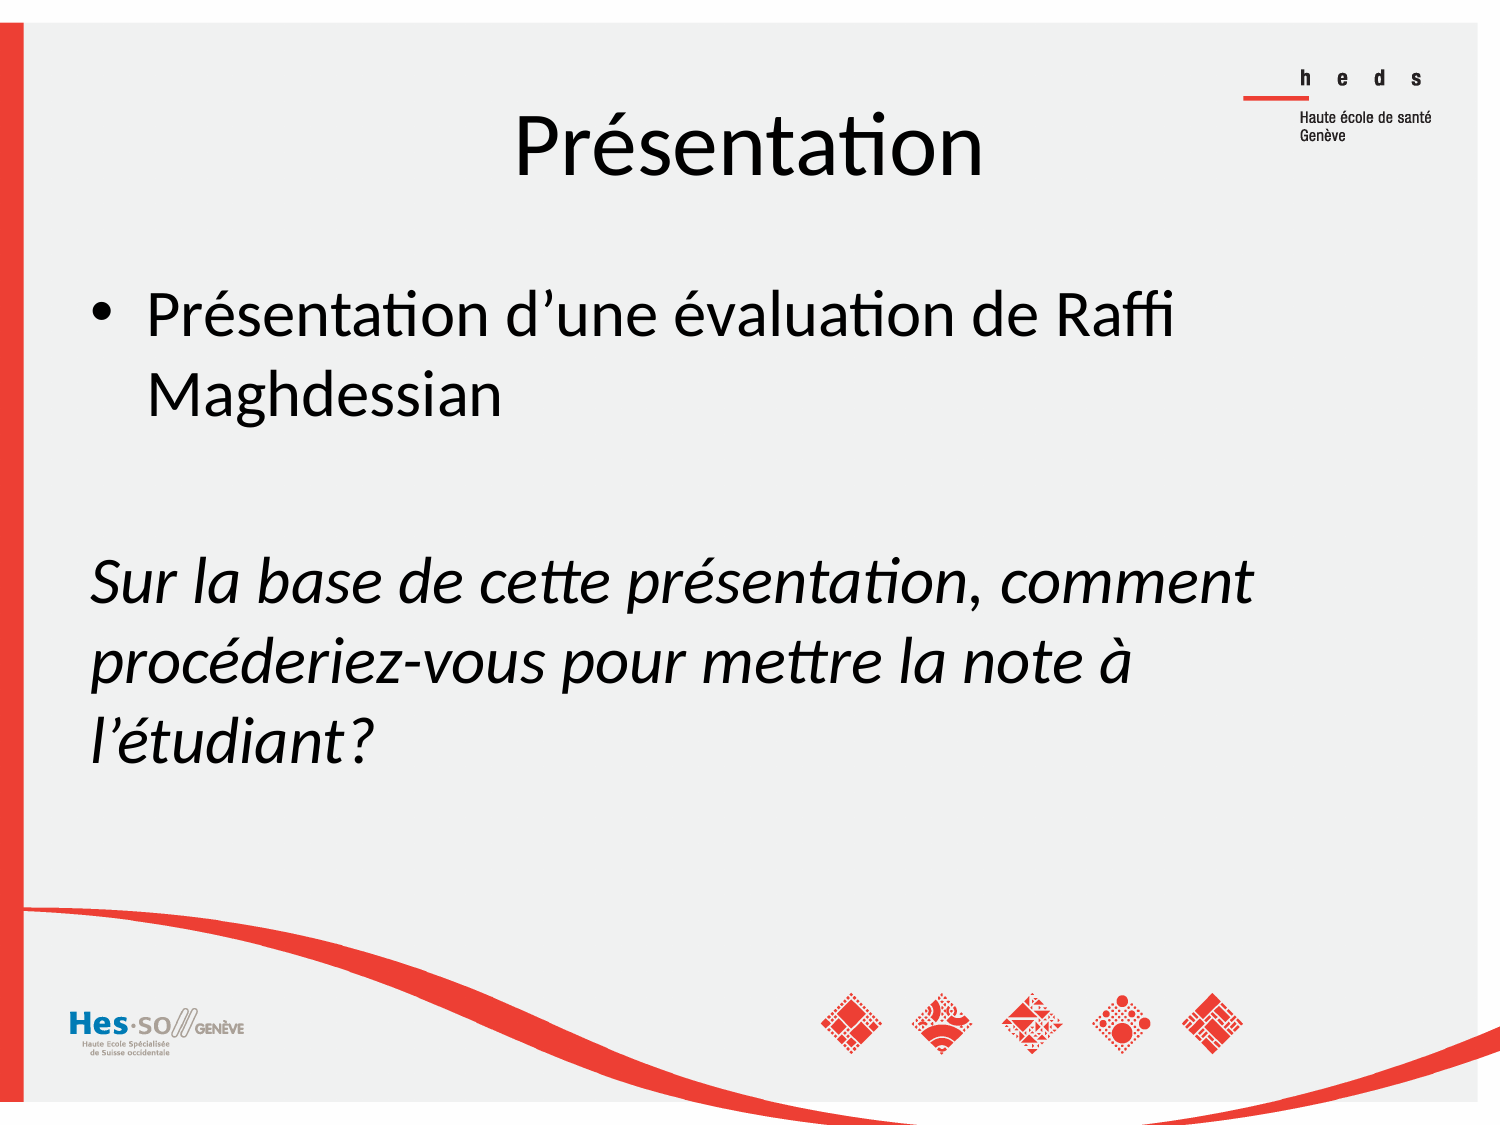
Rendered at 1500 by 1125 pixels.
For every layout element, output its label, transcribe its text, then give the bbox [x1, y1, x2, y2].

picture [0, 0, 1500, 1125]
list Présentation d’une évaluation de Raffi Maghdessian Sur la base de cette présentation, comment procéderiez-vous pour mettre la note à l’étudiant? [75, 262, 1425, 1005]
title Présentation [75, 45, 1425, 233]
